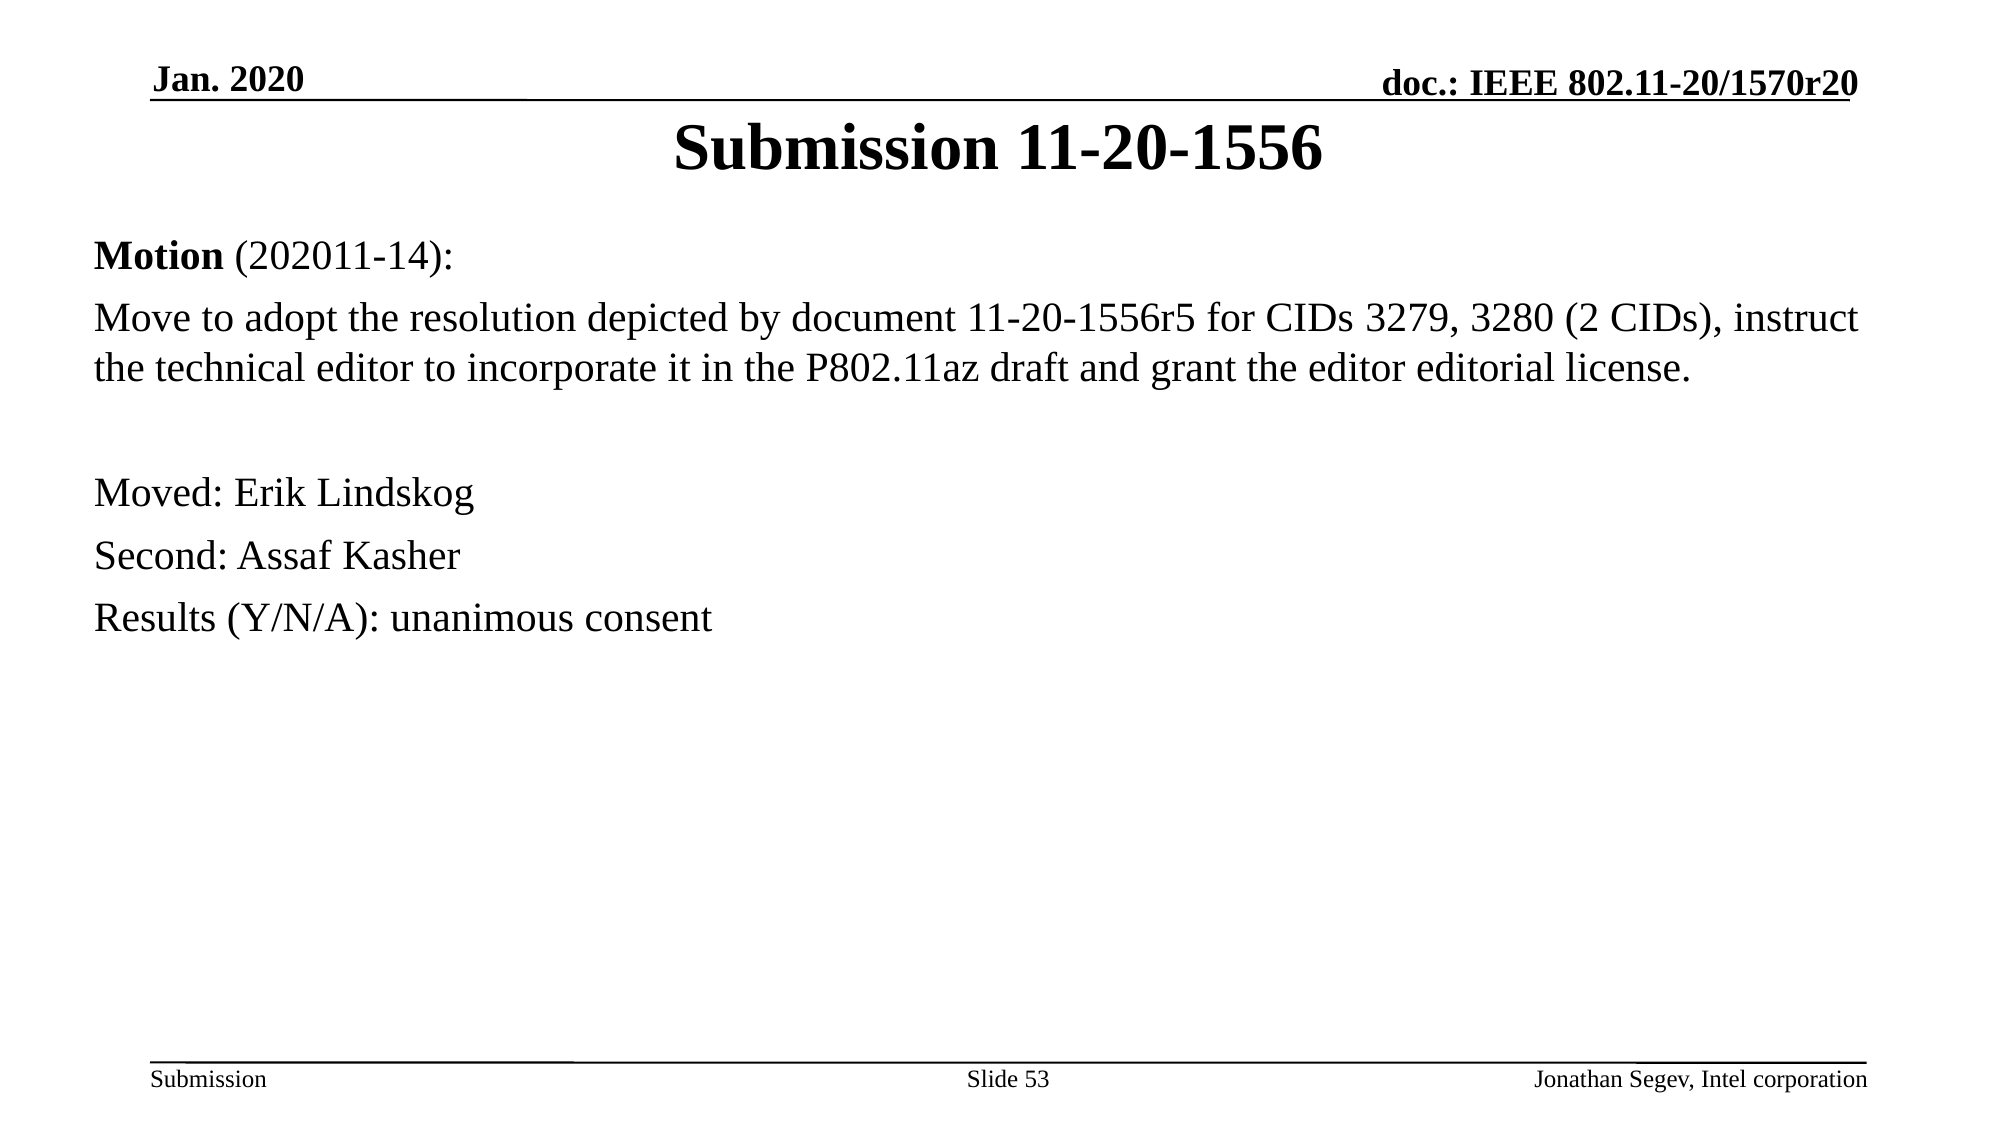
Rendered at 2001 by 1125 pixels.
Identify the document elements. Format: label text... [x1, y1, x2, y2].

list Motion (202011-14): Move to adopt the resolution depicted by document 11-20-1556r5 for CIDs 3279, 3280 (2 CIDs), instruct the technical editor to incorporate it in the P802.11az draft and grant the editor editorial license. Moved: Erik Lindskog Second: Assaf Kasher Results (Y/N/A): unanimous consent [78, 219, 1922, 1000]
slide_number Slide 53 [950, 1061, 1067, 1123]
footer Jonathan Segev, Intel corporation [1171, 1061, 1869, 1093]
title Submission 11-20-1556 [149, 112, 1850, 173]
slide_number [152, 54, 563, 100]
